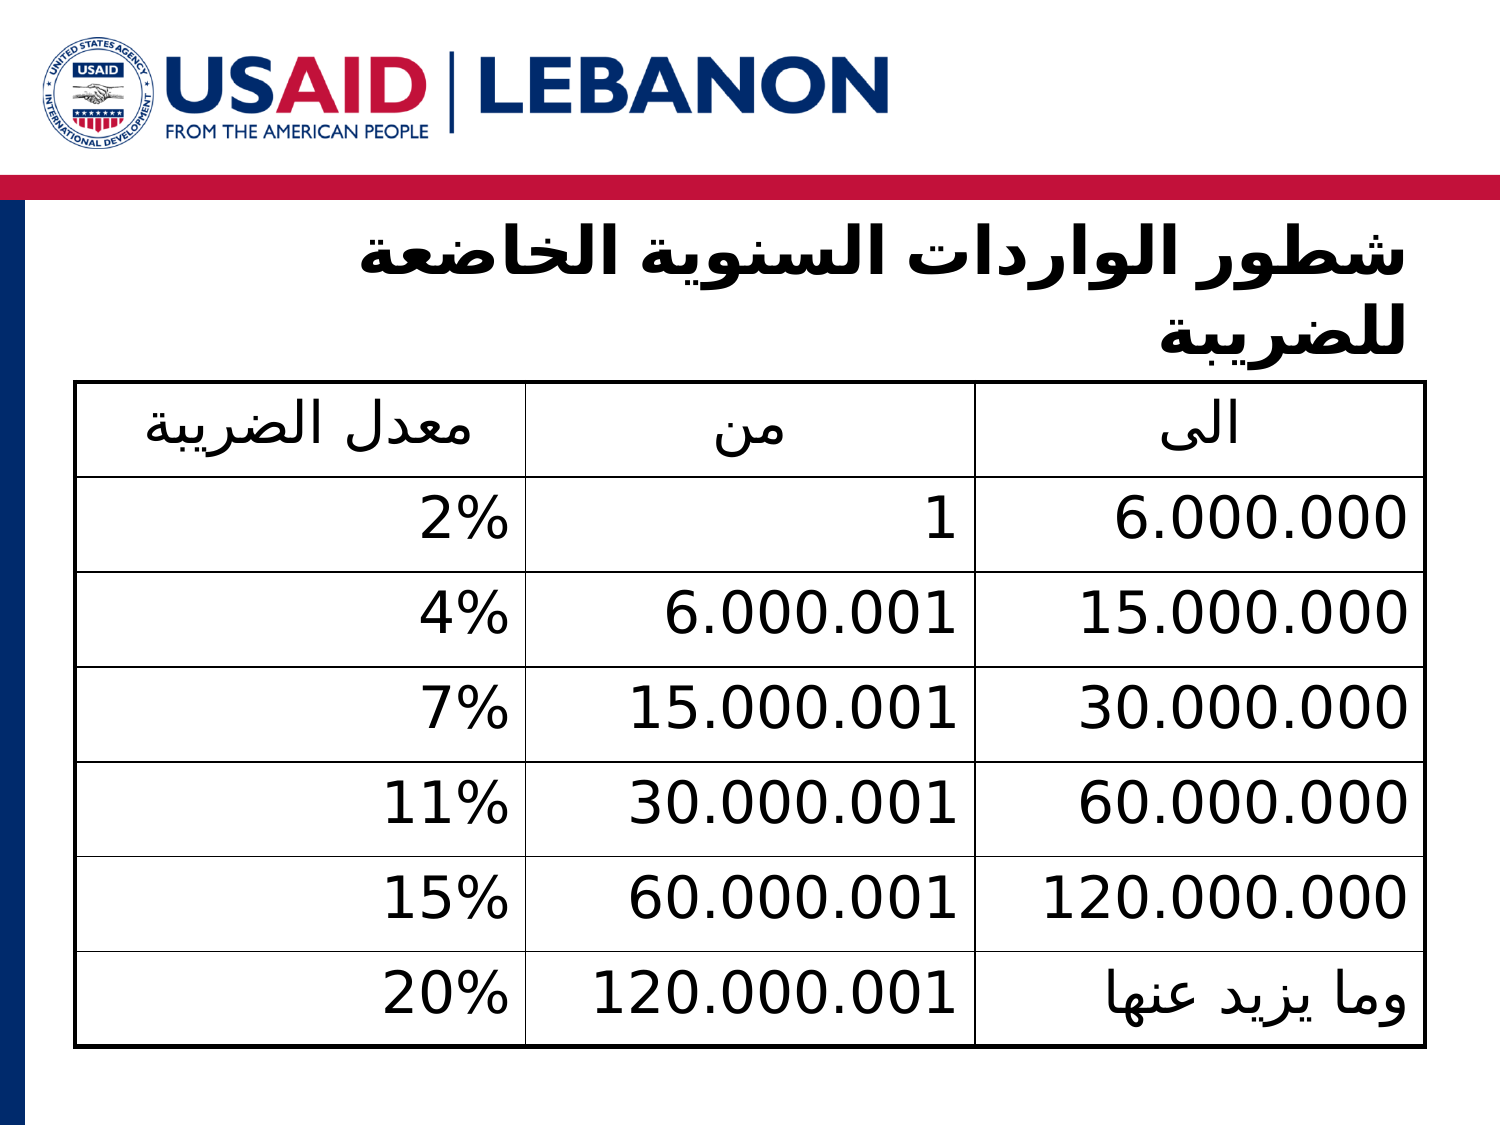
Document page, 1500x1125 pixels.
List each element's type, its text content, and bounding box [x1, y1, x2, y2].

table_cell وما يزيد عنها [976, 952, 1423, 1044]
table_header معدل الضريبة [77, 384, 525, 476]
table_cell 20% [77, 952, 525, 1044]
table_cell 30.000.000 [976, 668, 1423, 761]
picture [42, 37, 888, 149]
table_cell 60.000.001 [526, 857, 974, 951]
table_cell 7% [77, 668, 525, 761]
table_cell 4% [77, 573, 525, 666]
title شطور الواردات السنوية الخاضعة للضريبة [75, 200, 1425, 380]
table_header الى [976, 384, 1423, 476]
table_cell 30.000.001 [526, 763, 974, 856]
table_cell 2% [77, 478, 525, 571]
table_cell 120.000.000 [976, 857, 1423, 951]
table_cell 6.000.000 [976, 478, 1423, 571]
table_cell 120.000.001 [526, 952, 974, 1044]
table_cell 1 [526, 478, 974, 571]
table_header من [526, 384, 974, 476]
table_cell 6.000.001 [526, 573, 974, 666]
table_cell 15.000.000 [976, 573, 1423, 666]
table_cell 15% [77, 857, 525, 951]
table_cell 60.000.000 [976, 763, 1423, 856]
table_cell 15.000.001 [526, 668, 974, 761]
table_cell 11% [77, 763, 525, 856]
